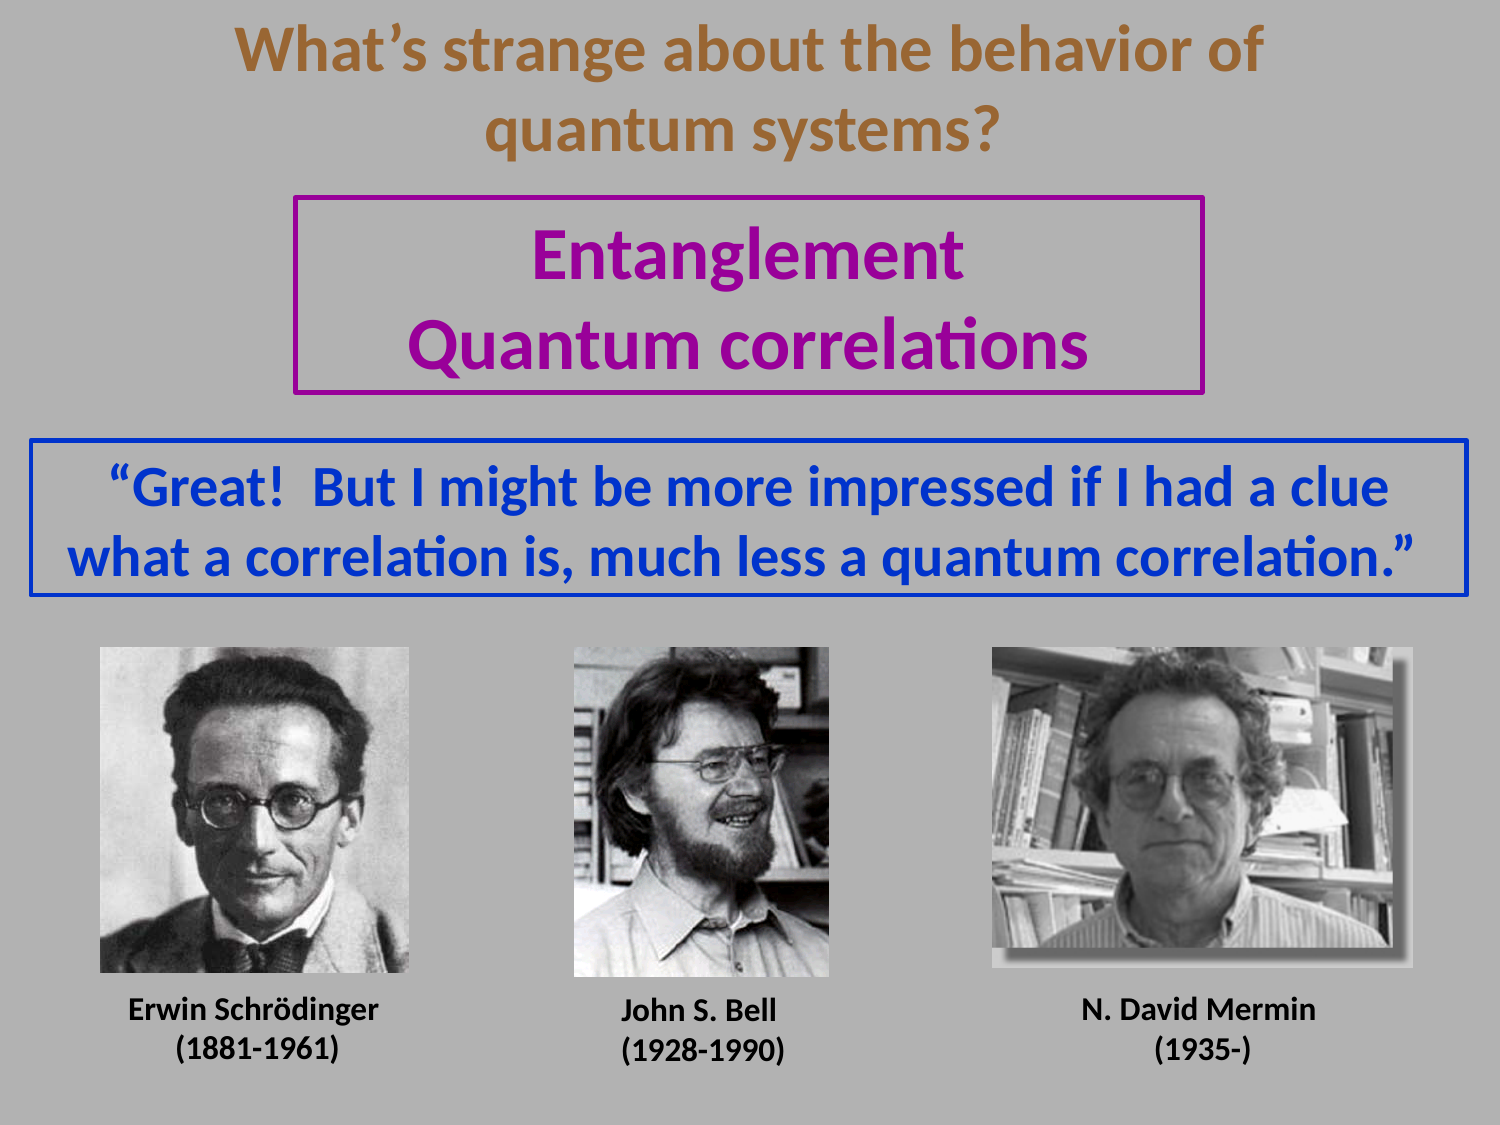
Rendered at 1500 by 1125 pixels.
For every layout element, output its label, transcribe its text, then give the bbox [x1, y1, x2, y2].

text_box Entanglement Quantum correlations [295, 197, 1203, 393]
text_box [99, 646, 1414, 1077]
text_box What’s strange about the behavior of quantum systems? [180, 0, 1319, 173]
text_box “Great! But I might be more impressed if I had a clue what a correlation is, much less a quantum correlation.” [30, 440, 1467, 596]
